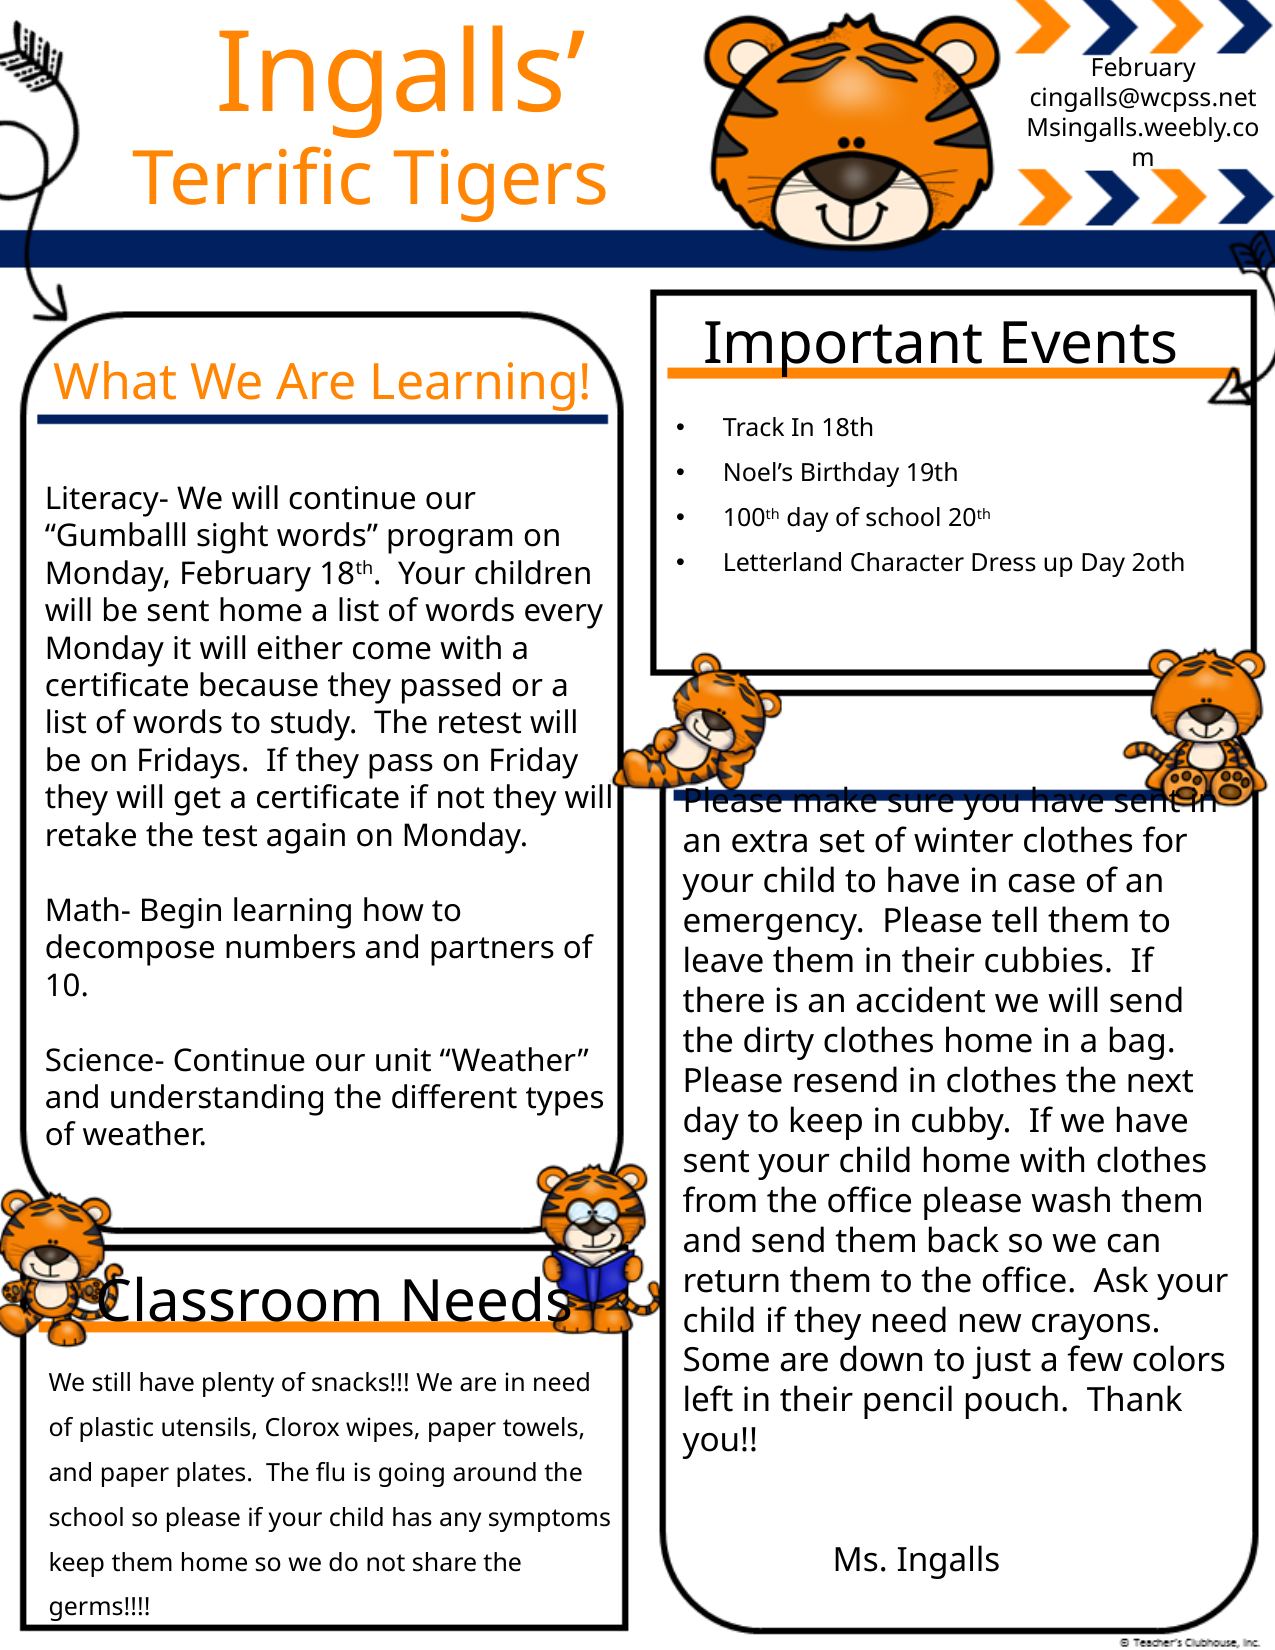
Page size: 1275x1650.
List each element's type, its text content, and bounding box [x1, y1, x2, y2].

text_box February cingalls@wcpss.net Msingalls.weebly.com [1001, 14, 1275, 239]
text_box We still have plenty of snacks!!! We are in need of plastic utensils, Clorox wipes, paper towels, and paper plates. The flu is going around the school so please if your child has any symptoms keep them home so we do not share the germs!!!! [33, 1344, 636, 1629]
text_box Literacy- We will continue our “Gumballl sight words” program on Monday, February 18th. Your children will be sent home a list of words every Monday it will either come with a certificate because they passed or a list of words to study. The retest will be on Fridays. If they pass on Friday they will get a certificate if not they will retake the test again on Monday. Math- Begin learning how to decompose numbers and partners of 10. Science- Continue our unit “Weather” and understanding the different types of weather. [29, 470, 632, 1255]
picture [0, 0, 29, 122]
text_box What We Are Learning! [36, 341, 610, 417]
text_box Terrific Tigers [0, 122, 746, 228]
text_box Classroom Needs [48, 1255, 621, 1340]
text_box Please make sure you have sent in an extra set of winter clothes for your child to have in case of an emergency. Please tell them to leave them in their cubbies. If there is an accident we will send the dirty clothes home in a bag. Please resend in clothes the next day to keep in cubby. If we have sent your child home with clothes from the office please wash them and send them back so we can return them to the office. Ask your child if they need new crayons. Some are down to just a few colors left in their pencil pouch. Thank you!! Ms. Ingalls [668, 772, 1256, 1650]
text_box Ingalls’ [29, 0, 772, 141]
text_box Important Events [654, 297, 1228, 383]
picture [0, 0, 1275, 1650]
text_box Track In 18th Noel’s Birthday 19th 100th day of school 20th Letterland Character Dress up Day 2oth [661, 389, 1263, 689]
